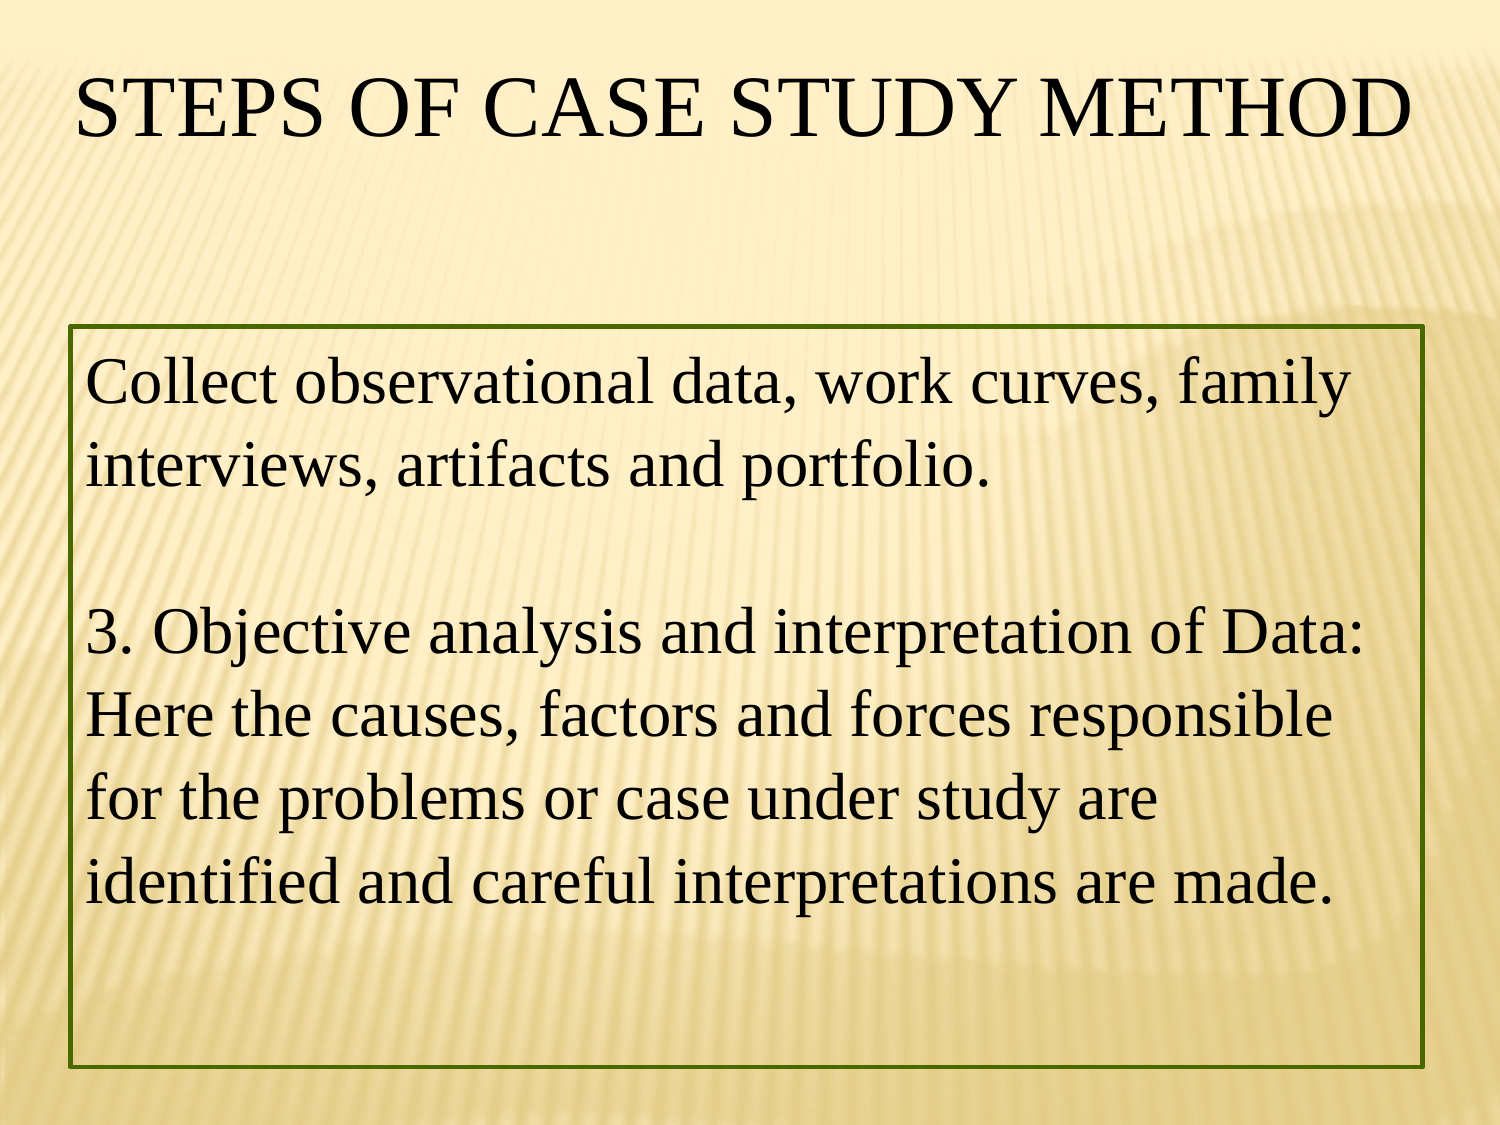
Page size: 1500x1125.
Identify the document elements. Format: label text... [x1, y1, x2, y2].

text_box Steps of case study method [29, 41, 1459, 162]
list Collect observational data, work curves, family interviews, artifacts and portfolio. 3. Objective analysis and interpretation of Data: Here the causes, factors and forces responsible for the problems or case under study are identified and careful interpretations are made. [70, 326, 1423, 1068]
